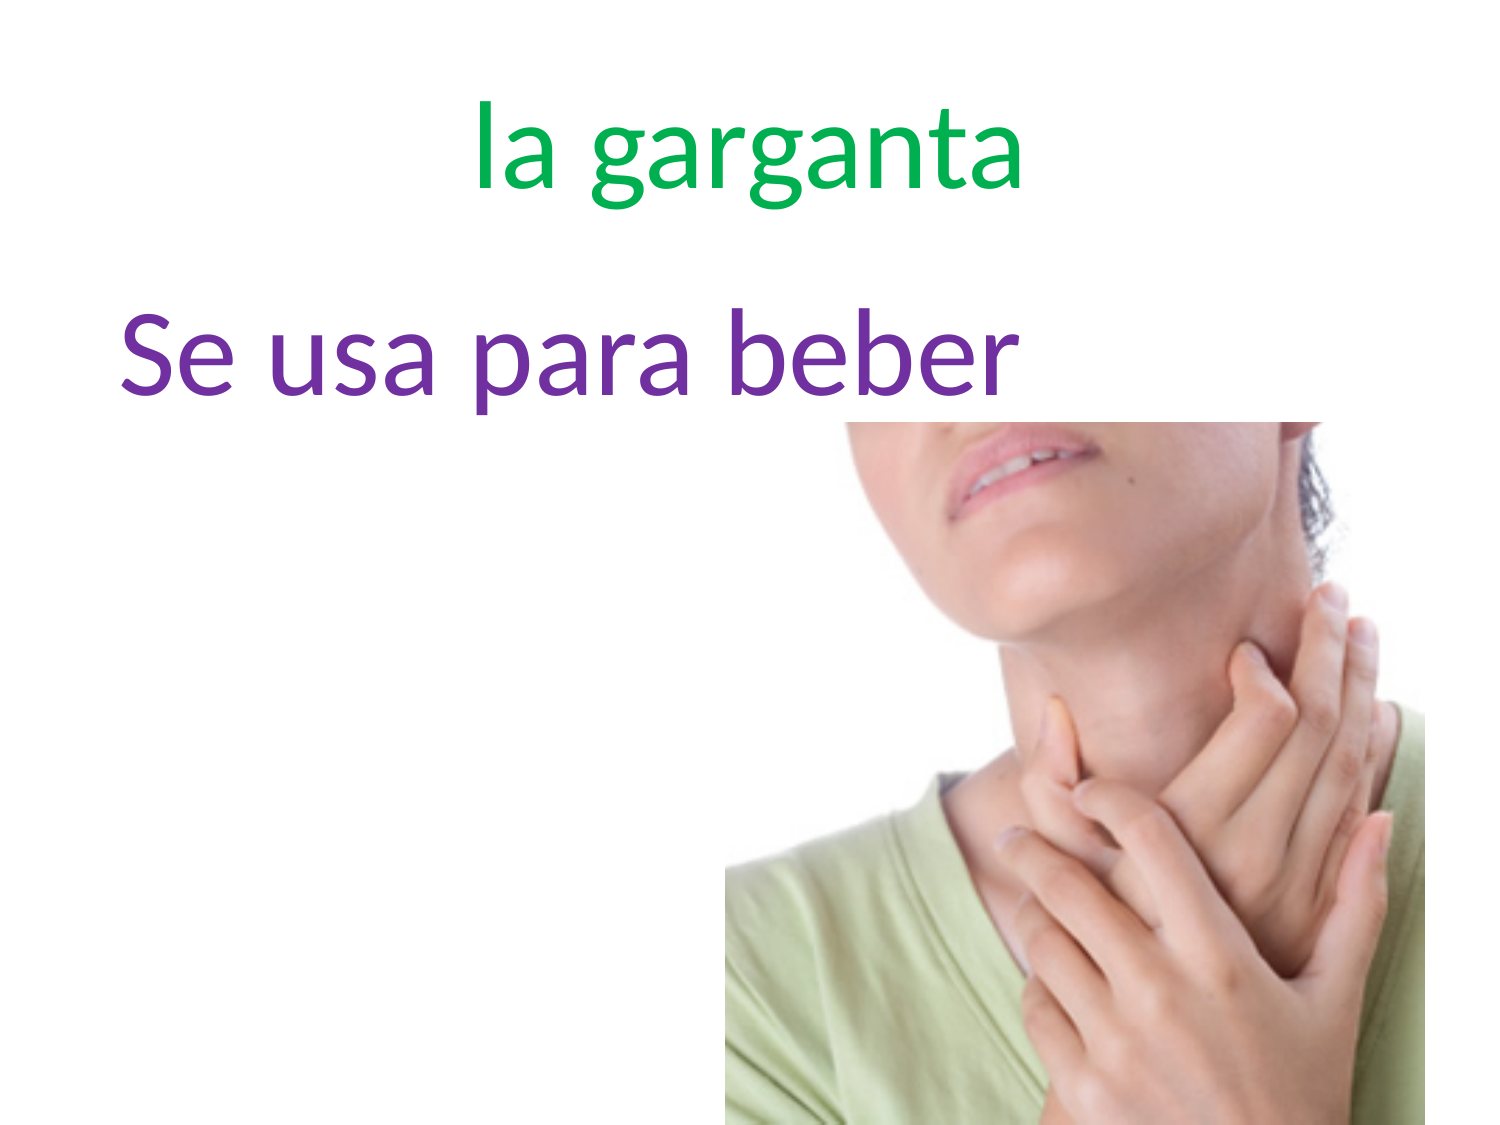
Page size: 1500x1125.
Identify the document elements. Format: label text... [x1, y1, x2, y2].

list Se usa para beber [75, 262, 1425, 1005]
title la garganta [75, 45, 1425, 233]
picture [724, 422, 1426, 1125]
